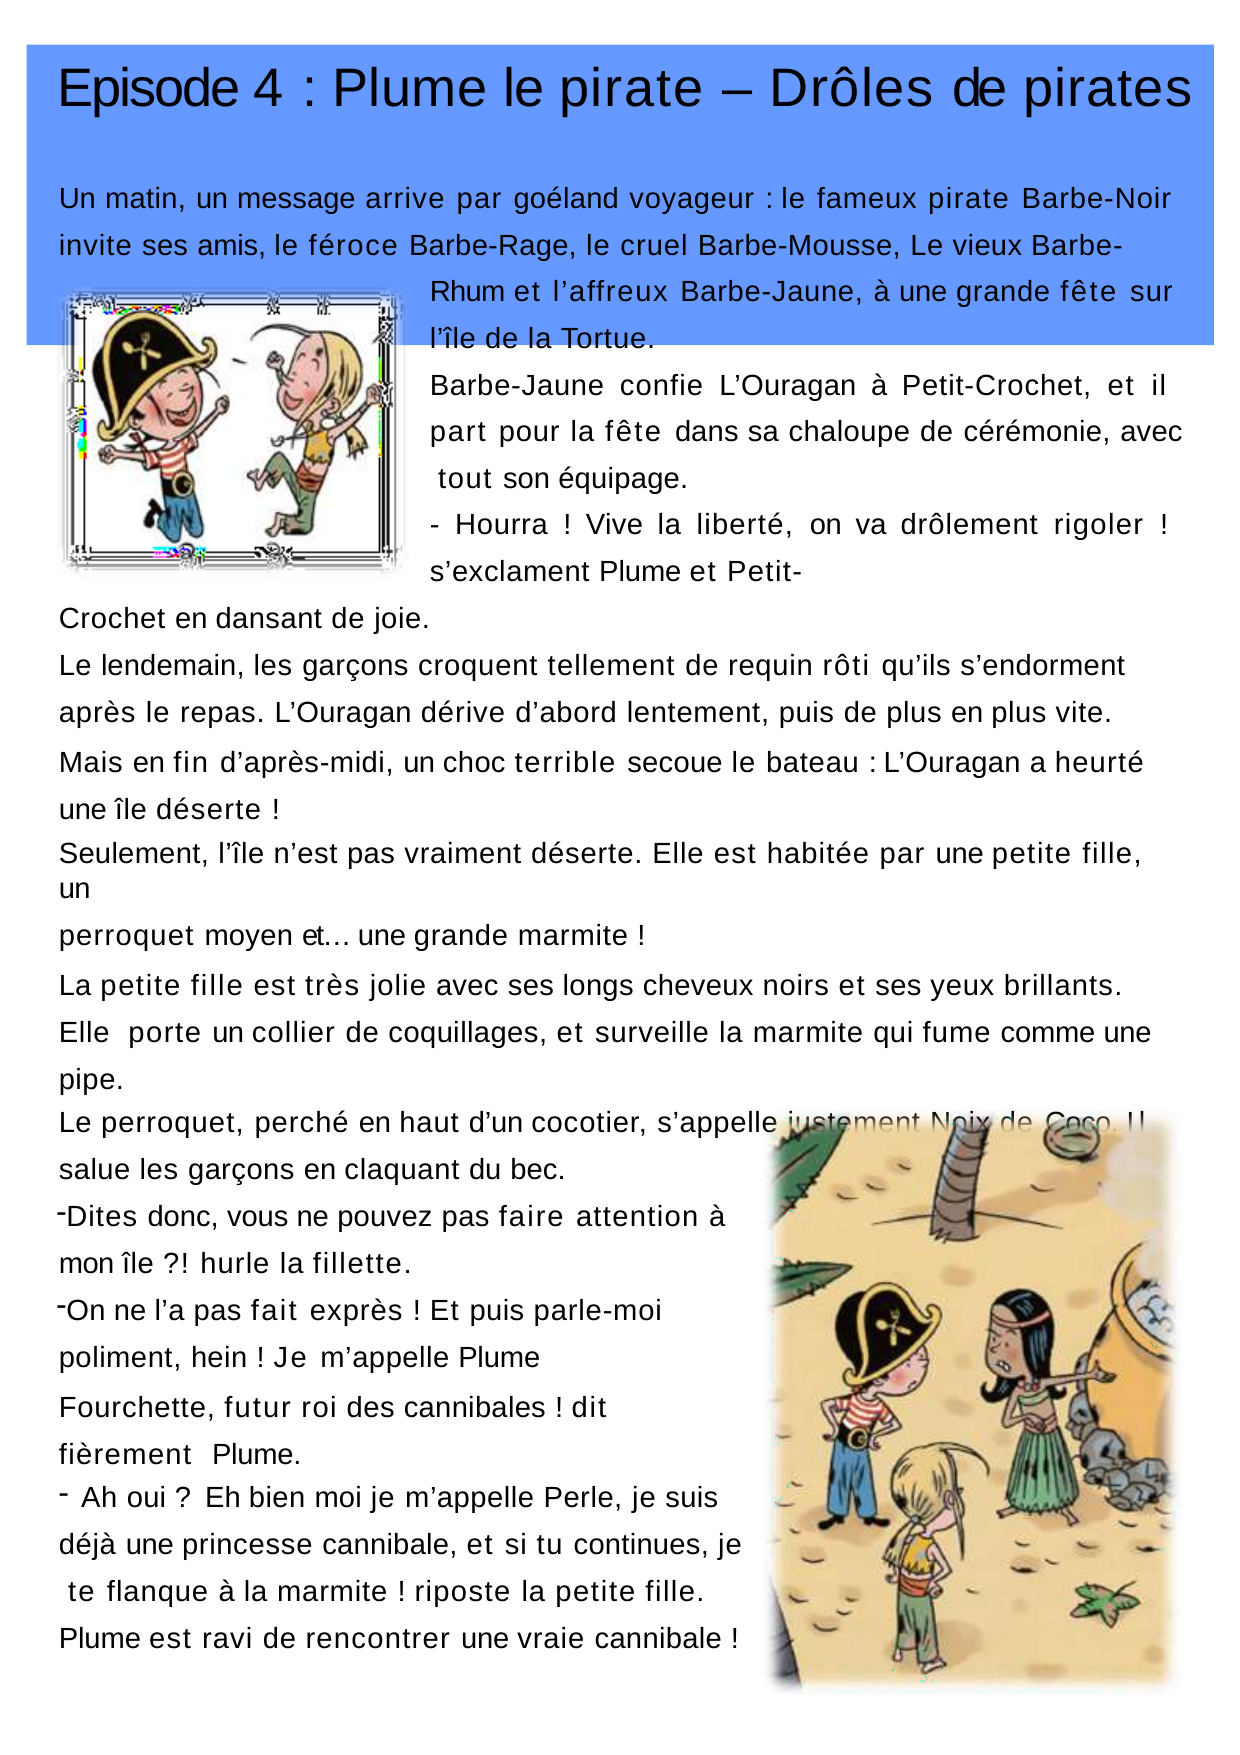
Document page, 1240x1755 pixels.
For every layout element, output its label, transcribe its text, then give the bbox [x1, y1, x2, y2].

text_box [54, 282, 412, 580]
text_box [762, 1107, 1184, 1698]
text_box Un matin, un message arrive par goéland voyageur : le fameux pirate Barbe-Noir invite ses amis, le féroce Barbe-Rage, le cruel Barbe-Mousse, Le vieux Barbe- Rhum et l’affreux Barbe-Jaune, à une grande fête sur l’île de la Tortue. Barbe-Jaune confie L’Ouragan à Petit-Crochet, et il part pour la fête dans sa chaloupe de cérémonie, avec tout son équipage. - Hourra ! Vive la liberté, on va drôlement rigoler ! s’exclament Plume et Petit- Crochet en dansant de joie. Le lendemain, les garçons croquent tellement de requin rôti qu’ils s’endorment après le repas. L’Ouragan dérive d’abord lentement, puis de plus en plus vite. Mais en fin d’après-midi, un choc terrible secoue le bateau : L’Ouragan a heurté une île déserte ! Seulement, l’île n’est pas vraiment déserte. Elle est habitée par une petite fille, un perroquet moyen et… une grande marmite ! La petite fille est très jolie avec ses longs cheveux noirs et ses yeux brillants. Elle porte un collier de coquillages, et surveille la marmite qui fume comme une pipe. Le perroquet, perché en haut d’un cocotier, s’appelle justement Noix de Coco. Il salue les garçons en claquant du bec. Dites donc, vous ne pouvez pas faire attention à mon île ?! hurle la fillette. On ne l’a pas fait exprès ! Et puis parle-moi poliment, hein ! Je m’appelle Plume Fourchette, futur roi des cannibales ! dit fièrement Plume. Ah oui ? Eh bien moi je m’appelle Perle, je suis déjà une princesse cannibale, et si tu continues, je te flanque à la marmite ! riposte la petite fille. Plume est ravi de rencontrer une vraie cannibale ! [56, 165, 1184, 1655]
title Episode 4 : Plume le pirate – Drôles de pirates [26, 44, 1214, 346]
